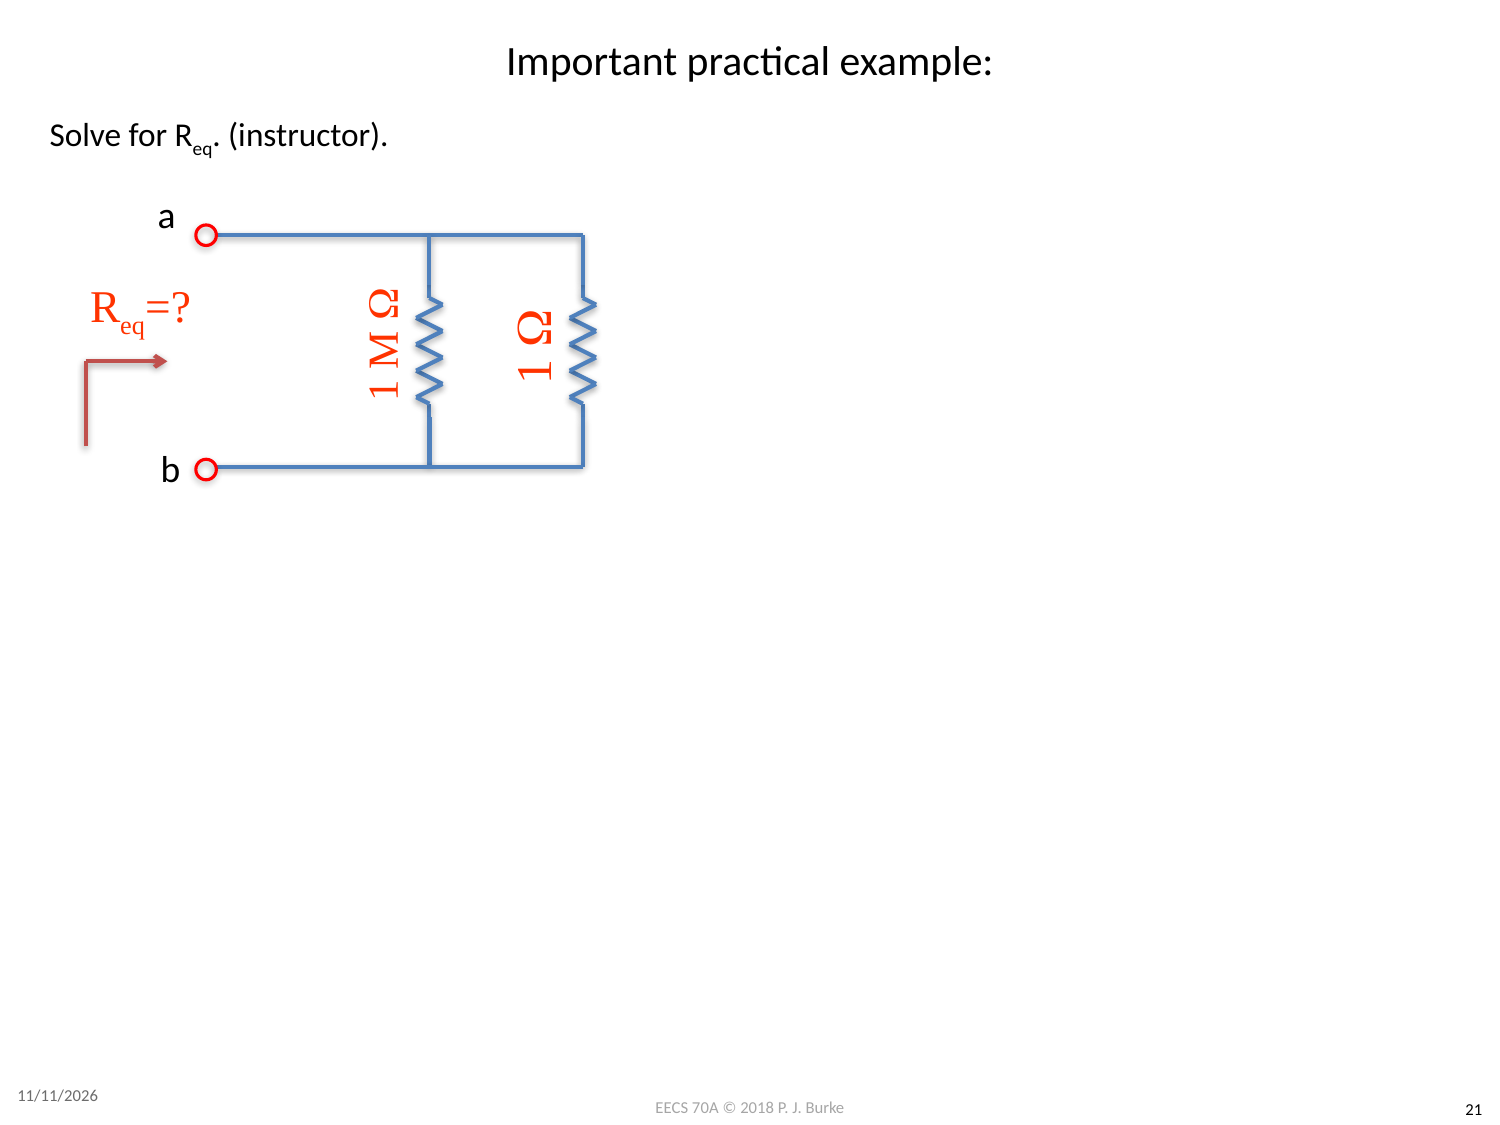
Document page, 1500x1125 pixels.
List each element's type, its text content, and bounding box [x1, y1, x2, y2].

text_box [195, 224, 217, 247]
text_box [415, 234, 443, 466]
text_box 1 W [492, 272, 564, 422]
text_box 1 M W [342, 269, 410, 419]
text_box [569, 234, 597, 468]
text_box b [145, 437, 196, 498]
text_box a [142, 184, 191, 244]
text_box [83, 362, 170, 445]
text_box Req=? [65, 269, 216, 347]
title Important practical example: [75, 0, 1425, 118]
text_box [195, 458, 217, 481]
text_box Solve for Req. (instructor). [34, 105, 404, 167]
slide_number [2, 1065, 353, 1125]
